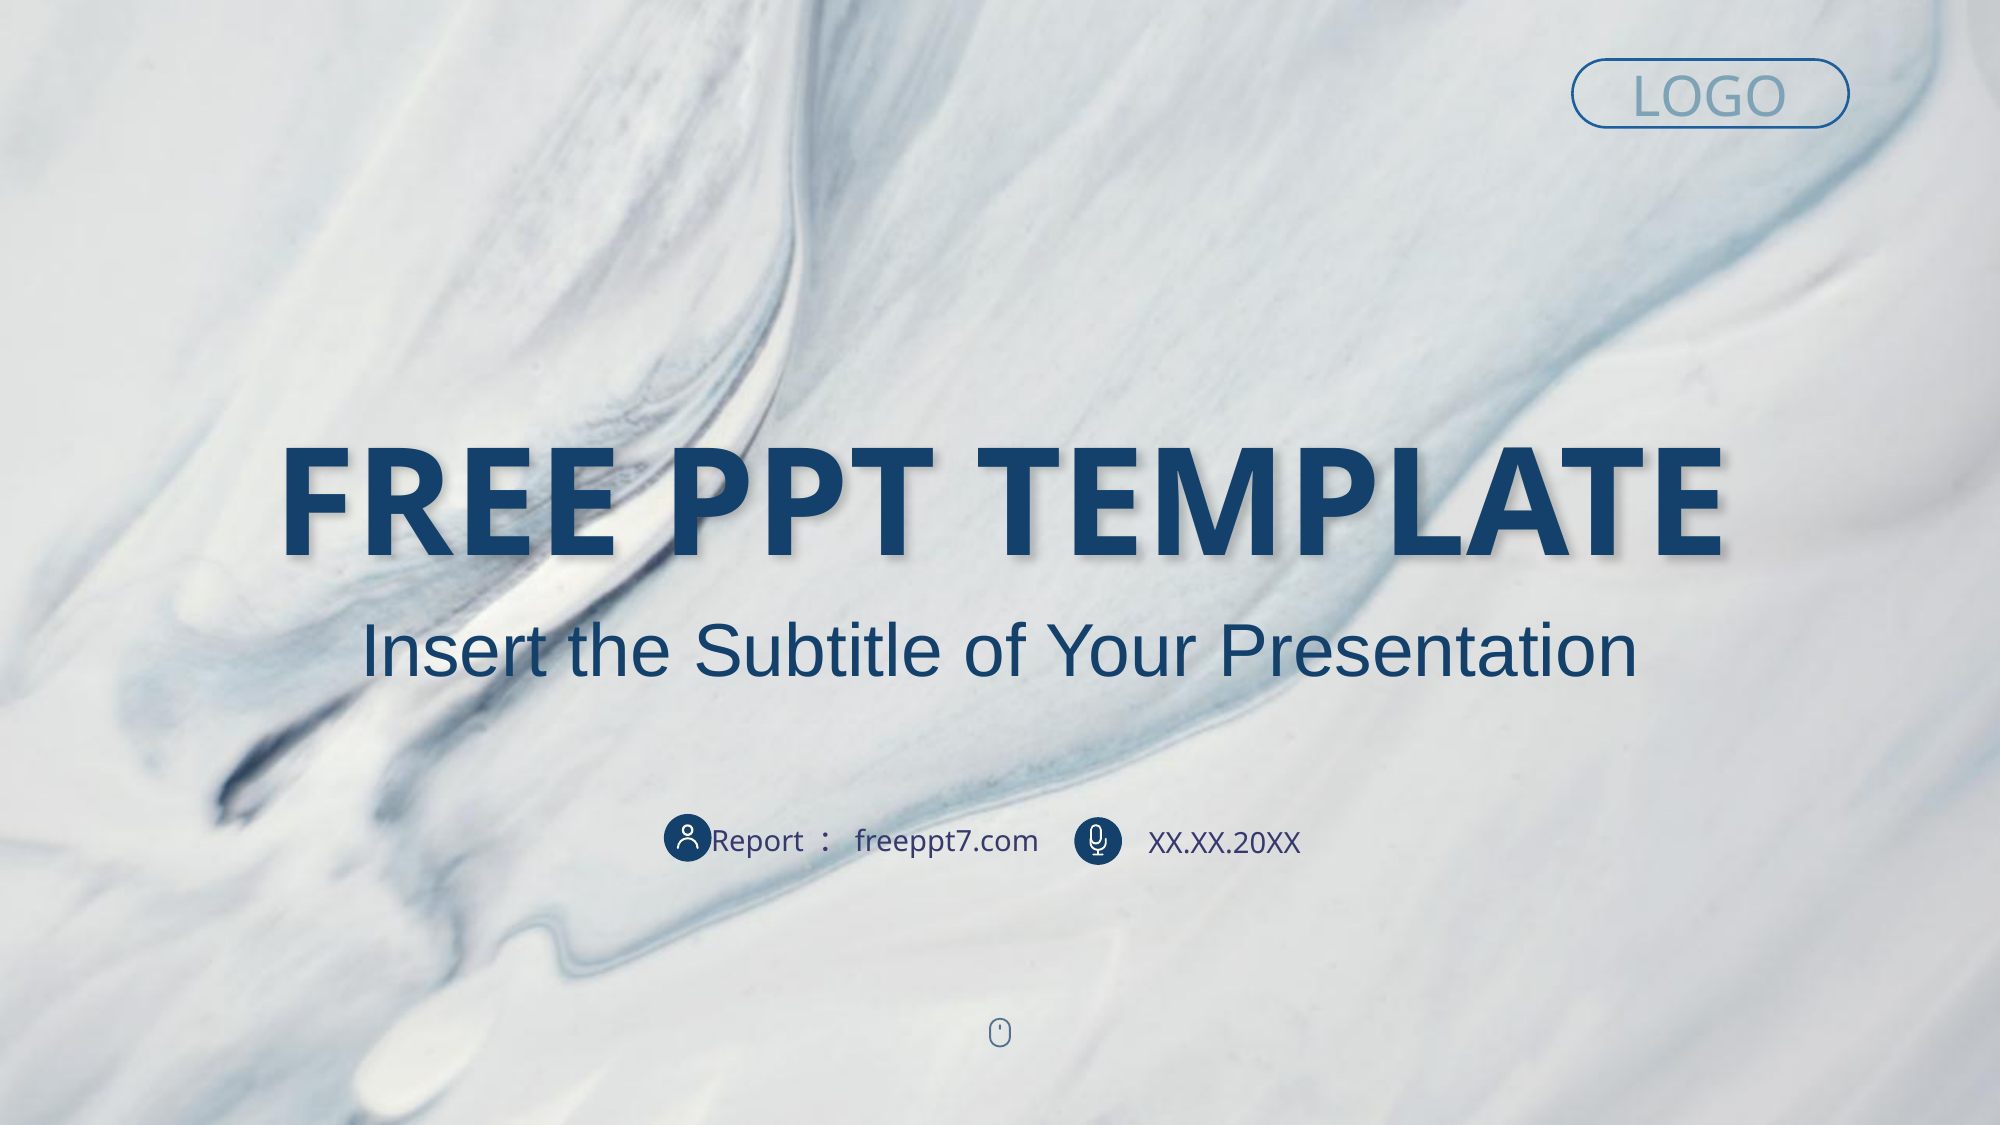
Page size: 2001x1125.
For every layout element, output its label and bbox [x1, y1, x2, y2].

text_box [663, 813, 1324, 868]
picture [0, 0, 2000, 1125]
